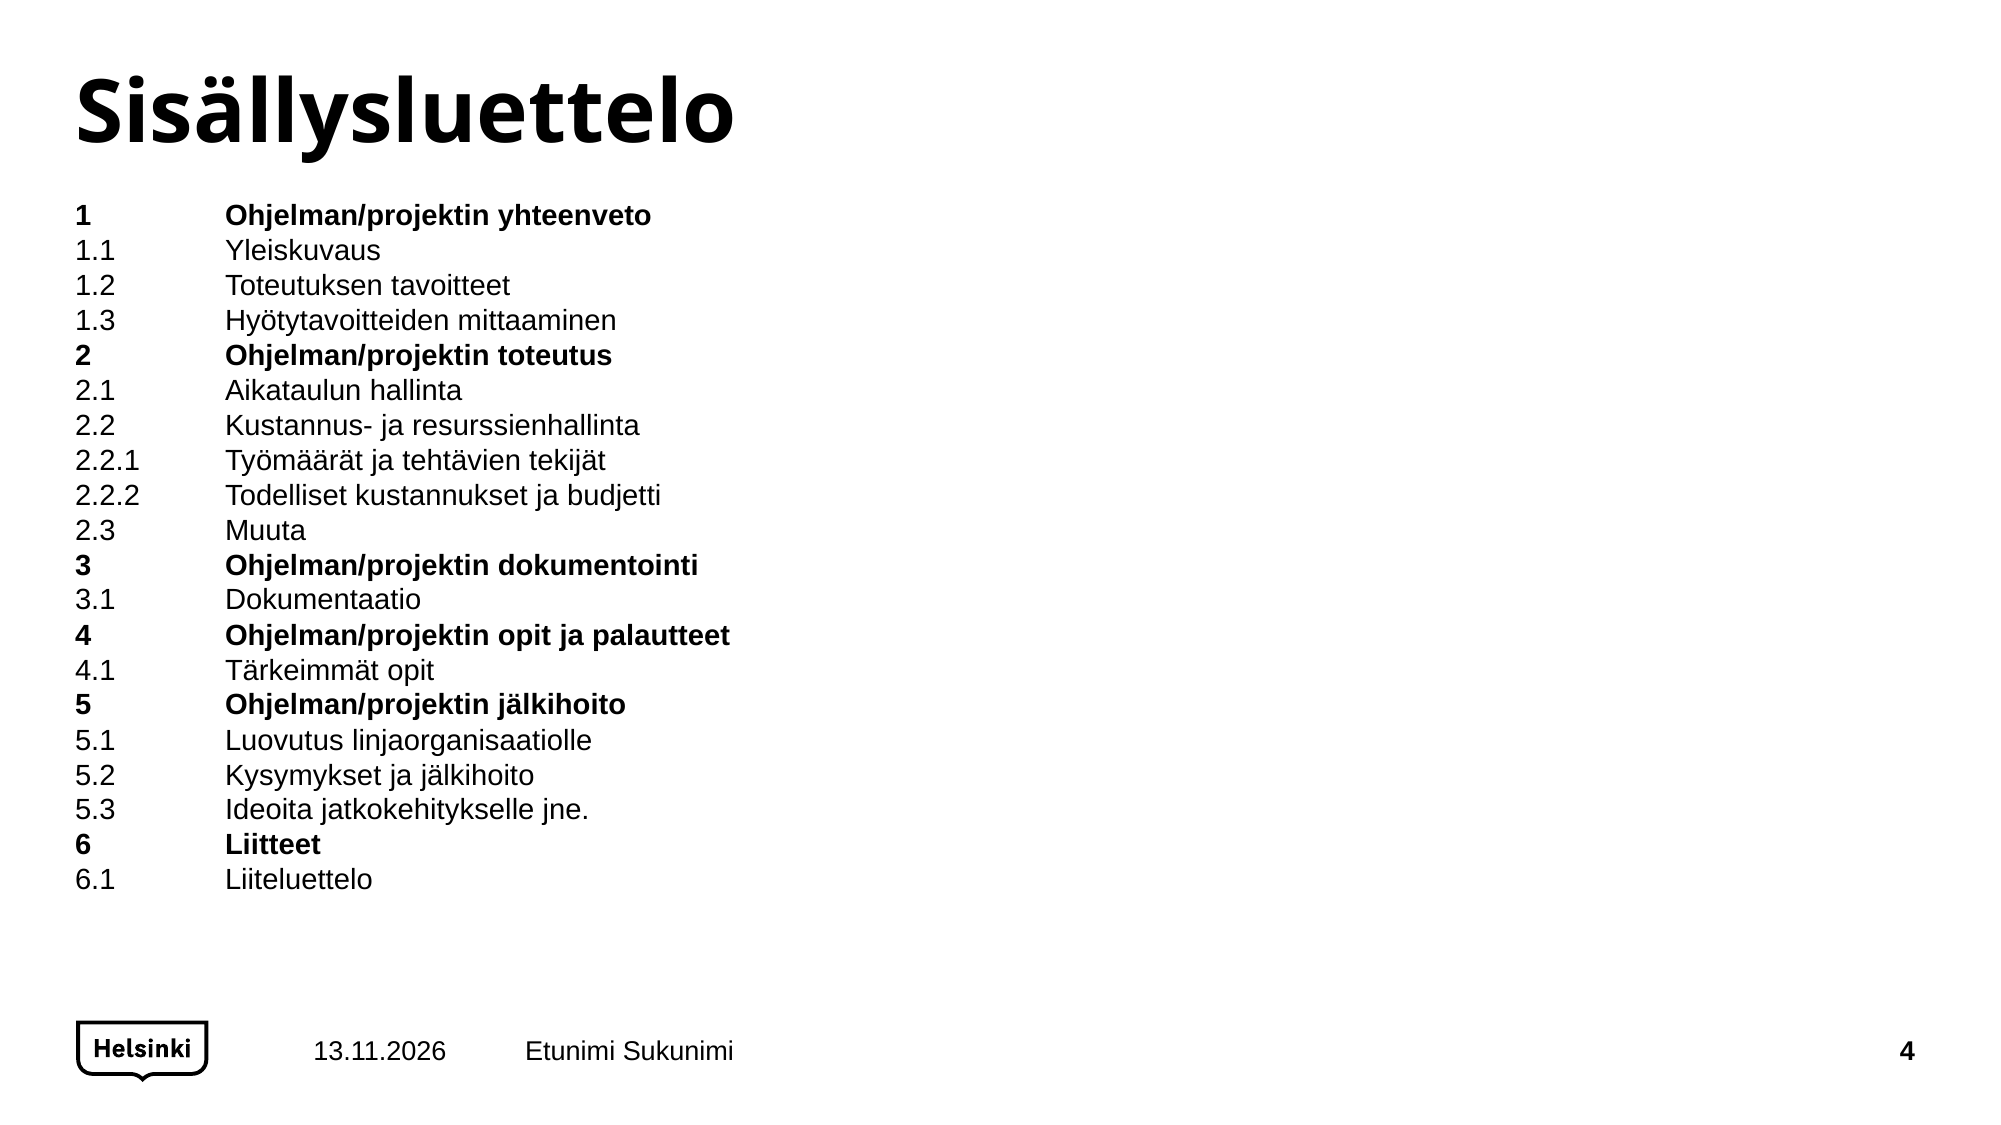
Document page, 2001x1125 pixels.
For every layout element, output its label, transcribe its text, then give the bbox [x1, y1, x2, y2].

footer Etunimi Sukunimi [525, 1028, 1201, 1071]
list 1 Ohjelman/projektin yhteenveto 1.1 Yleiskuvaus 1.2 Toteutuksen tavoitteet 1.3 Hyötytavoitteiden mittaaminen 2 Ohjelman/projektin toteutus 2.1 Aikataulun hallinta 2.2 Kustannus- ja resurssienhallinta 2.2.1 Työmäärät ja tehtävien tekijät 2.2.2 Todelliset kustannukset ja budjetti 2.3 Muuta 3 Ohjelman/projektin dokumentointi 3.1 Dokumentaatio 4 Ohjelman/projektin opit ja palautteet 4.1 Tärkeimmät opit 5 Ohjelman/projektin jälkihoito 5.1 Luovutus linjaorganisaatiolle 5.2 Kysymykset ja jälkihoito 5.3 Ideoita jatkokehitykselle jne. 6 Liitteet 6.1 Liiteluettelo [75, 196, 1918, 1014]
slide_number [272, 1028, 487, 1071]
slide_number 4 [1712, 1028, 1916, 1071]
title Sisällysluettelo [75, 66, 1918, 196]
